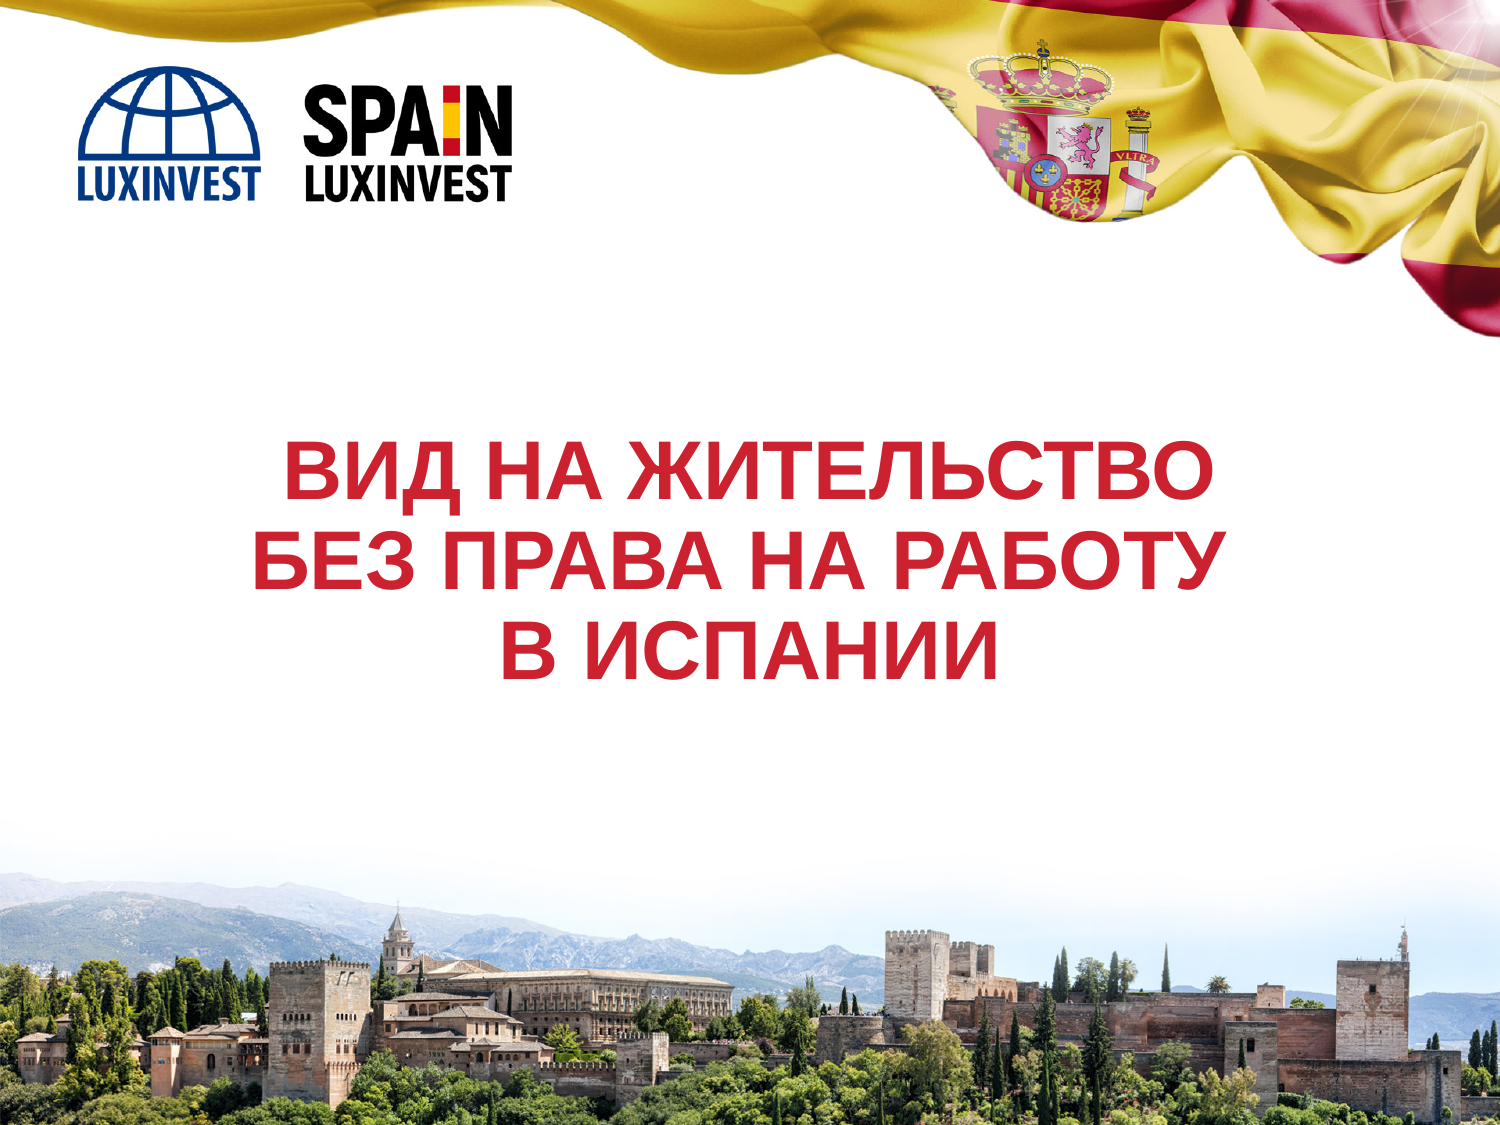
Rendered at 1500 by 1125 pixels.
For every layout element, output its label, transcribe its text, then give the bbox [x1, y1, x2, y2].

title ВИД НА ЖИТЕЛЬСТВО БЕЗ ПРАВА НА РАБОТУ В ИСПАНИИ [40, 391, 1460, 735]
picture [0, 0, 1500, 1125]
